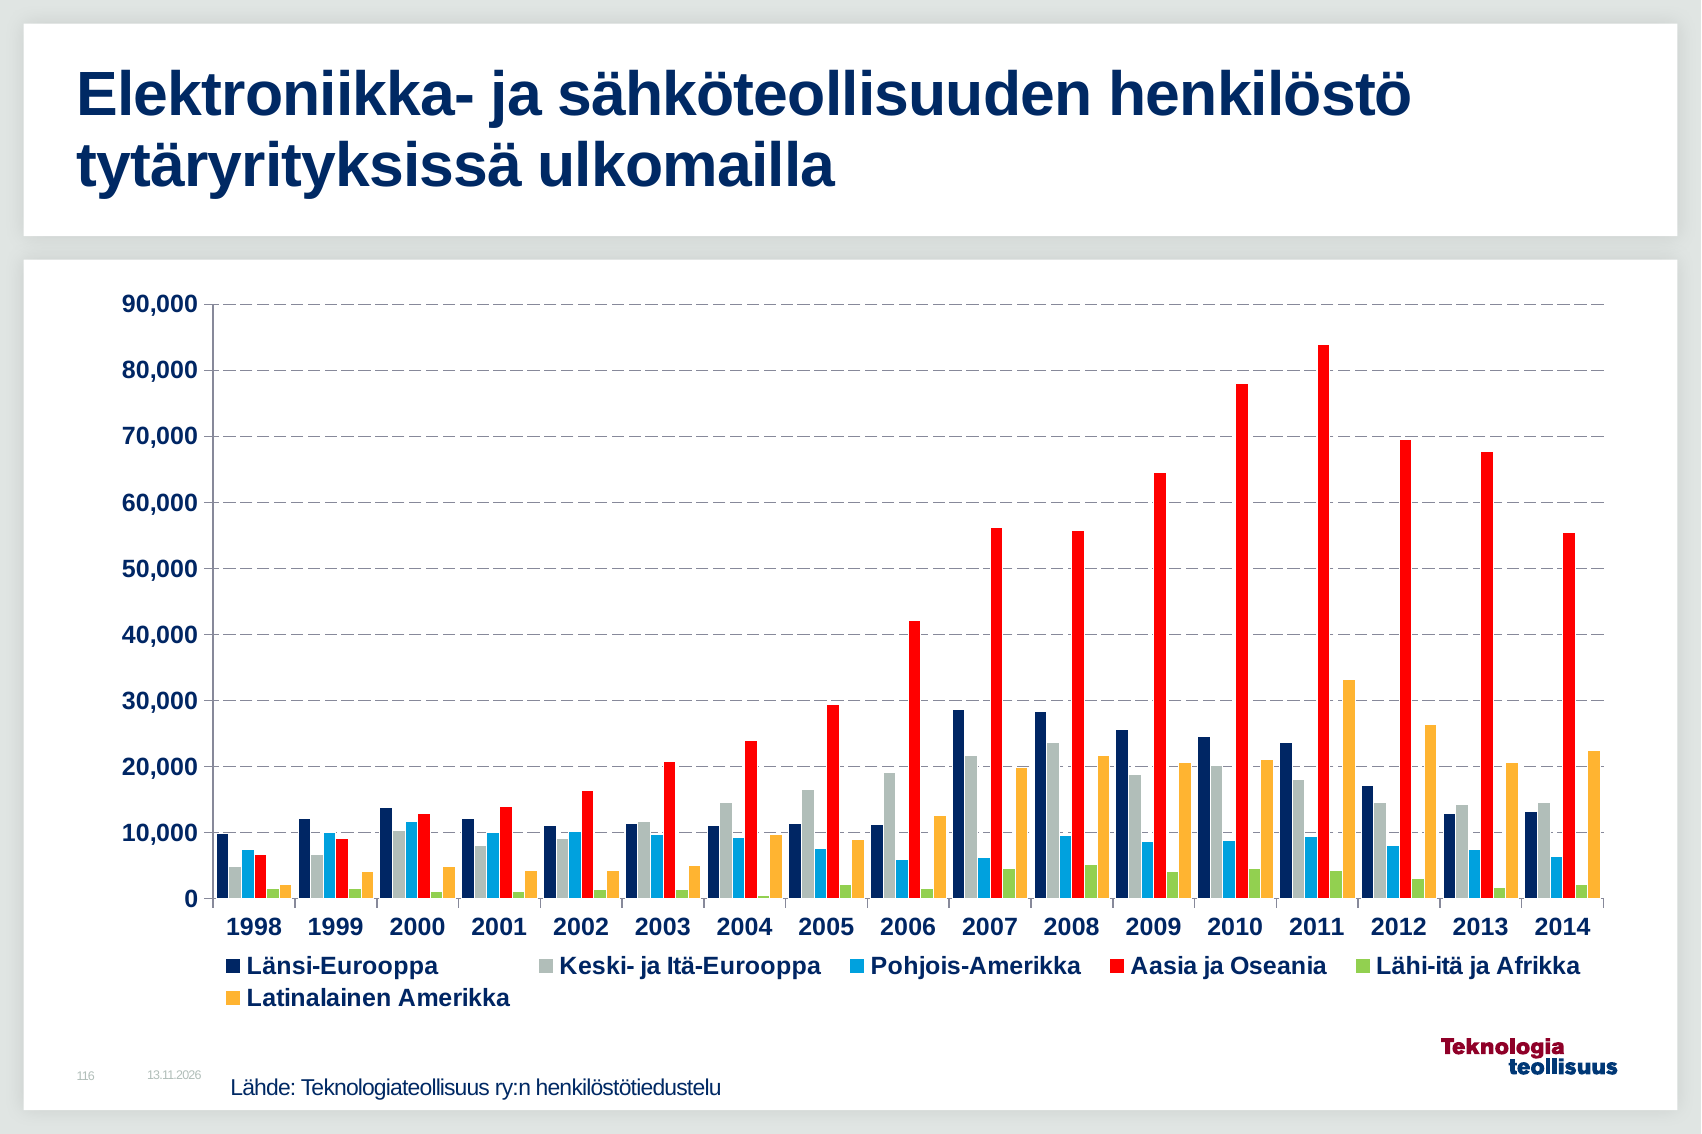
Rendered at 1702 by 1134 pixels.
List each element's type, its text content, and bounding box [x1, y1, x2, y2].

chart [70, 283, 1630, 1028]
slide_number 116 [70, 1063, 141, 1087]
title Elektroniikka- ja sähköteollisuuden henkilöstö tytäryrityksissä ulkomailla [70, 47, 1631, 213]
text_box Lähde: Teknologiateollisuus ry:n henkilöstötiedustelu [224, 1066, 1075, 1107]
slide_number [141, 1063, 355, 1087]
